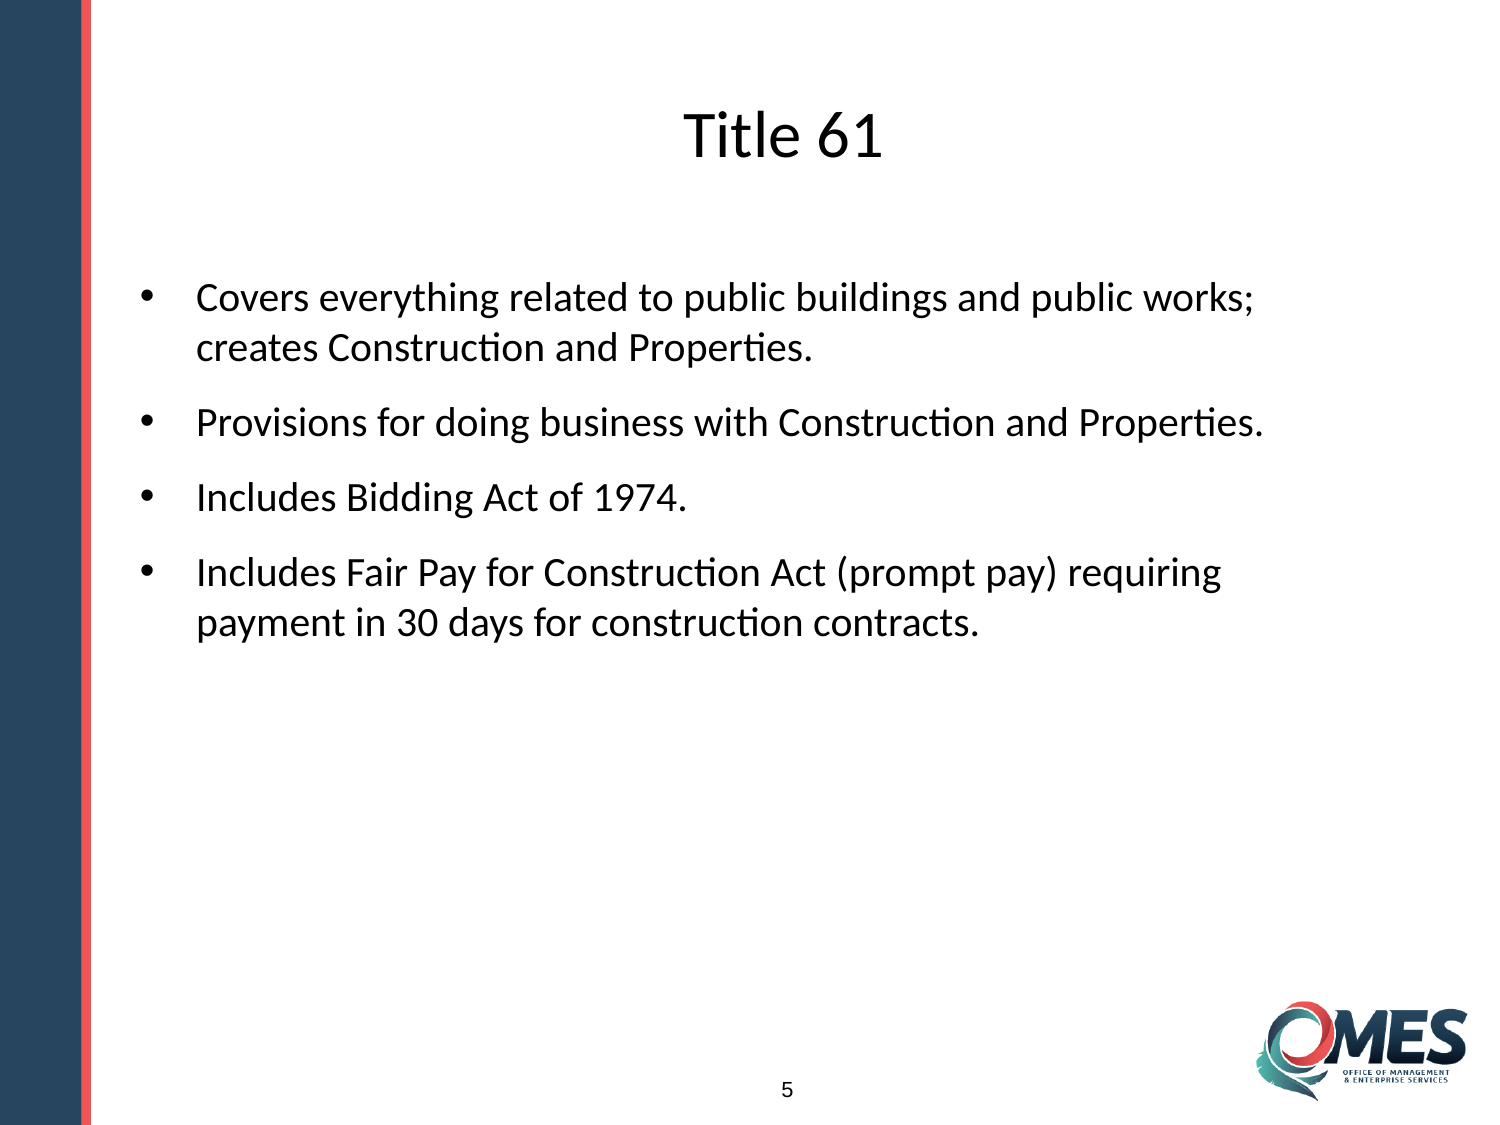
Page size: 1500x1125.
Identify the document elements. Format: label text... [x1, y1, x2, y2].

text_box Title 61 [102, 37, 1466, 225]
slide_number 5 [612, 1065, 963, 1113]
text_box Covers everything related to public buildings and public works; creates Construction and Properties. Provisions for doing business with Construction and Properties. Includes Bidding Act of 1974. Includes Fair Pay for Construction Act (prompt pay) requiring payment in 30 days for construction contracts. [125, 262, 1288, 653]
picture [0, 0, 1500, 1125]
